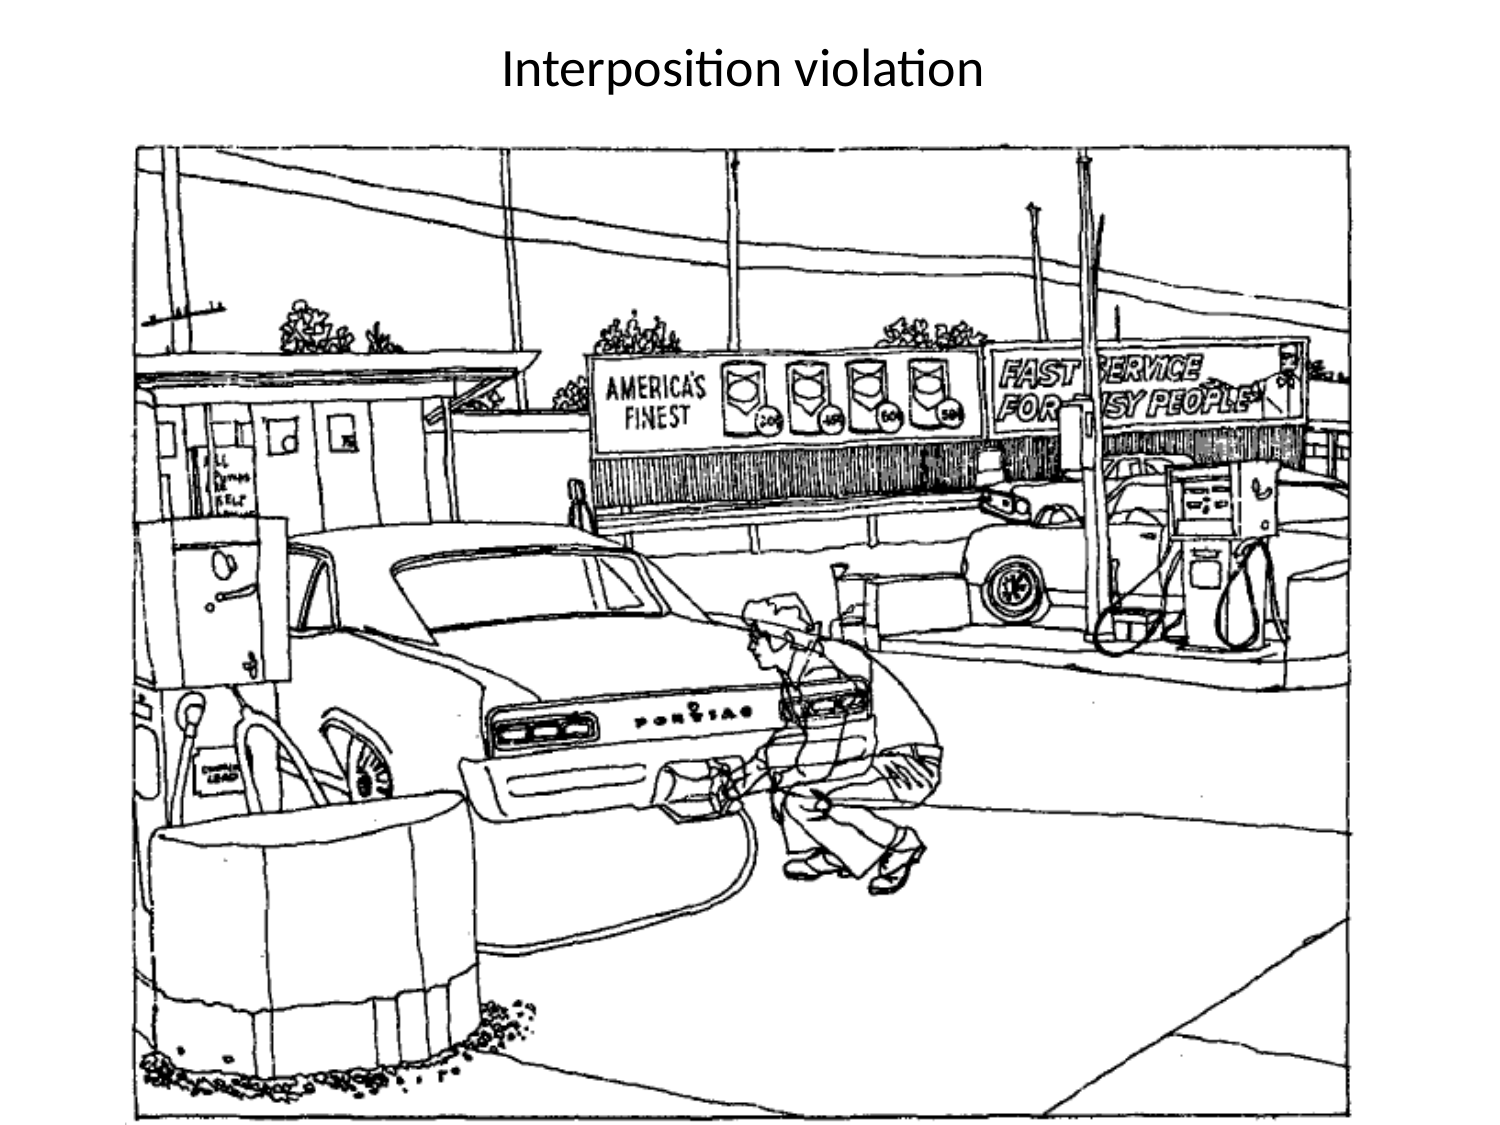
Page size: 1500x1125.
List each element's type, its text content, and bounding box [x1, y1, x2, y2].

picture [124, 136, 1362, 1125]
title Interposition violation [67, 24, 1418, 105]
